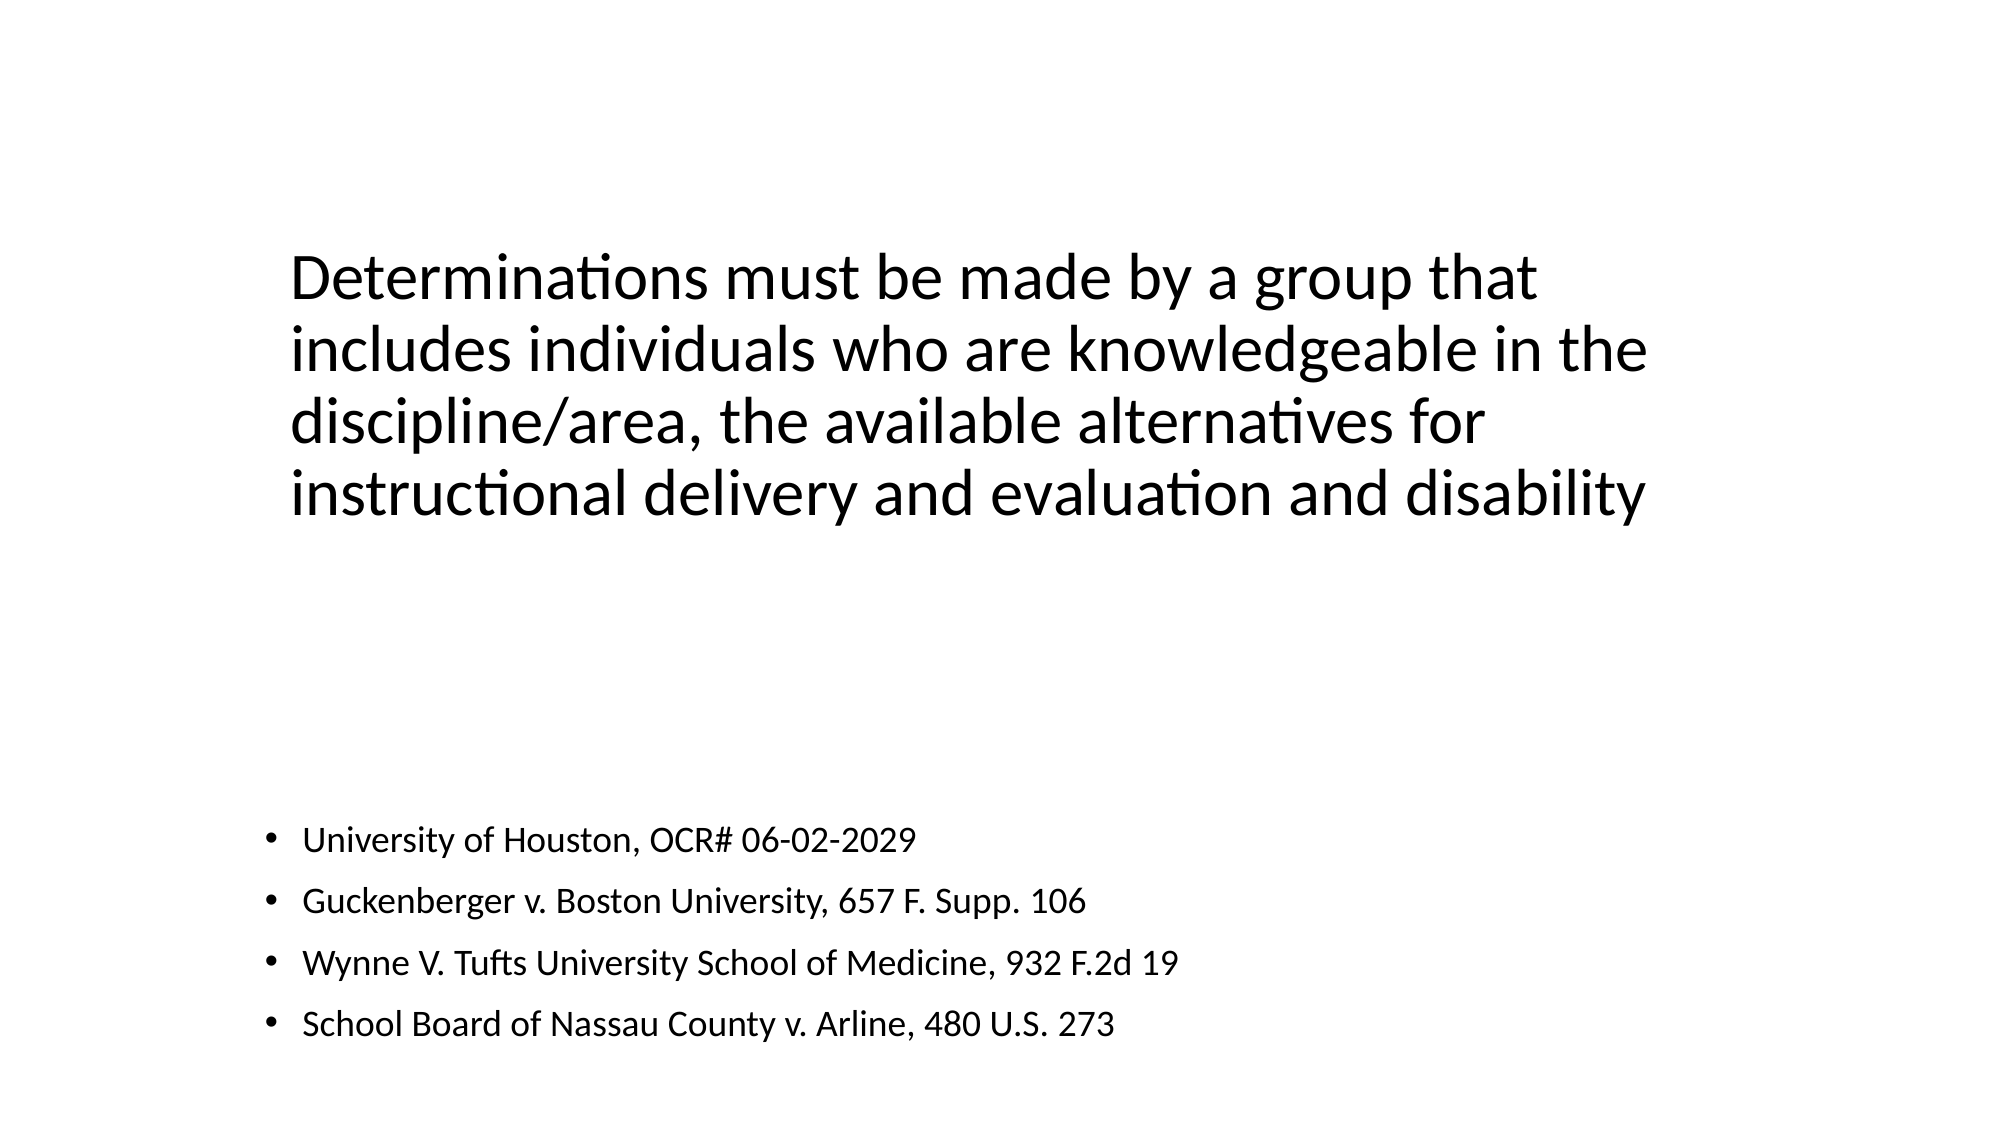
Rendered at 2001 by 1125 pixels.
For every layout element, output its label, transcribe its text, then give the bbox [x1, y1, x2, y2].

list University of Houston, OCR# 06-02-2029 Guckenberger v. Boston University, 657 F. Supp. 106 Wynne V. Tufts University School of Medicine, 932 F.2d 19 School Board of Nassau County v. Arline, 480 U.S. 273 [249, 812, 1725, 1100]
title Determinations must be made by a group that includes individuals who are knowledgeable in the discipline/area, the available alternatives for instructional delivery and evaluation and disability [275, 37, 1738, 663]
